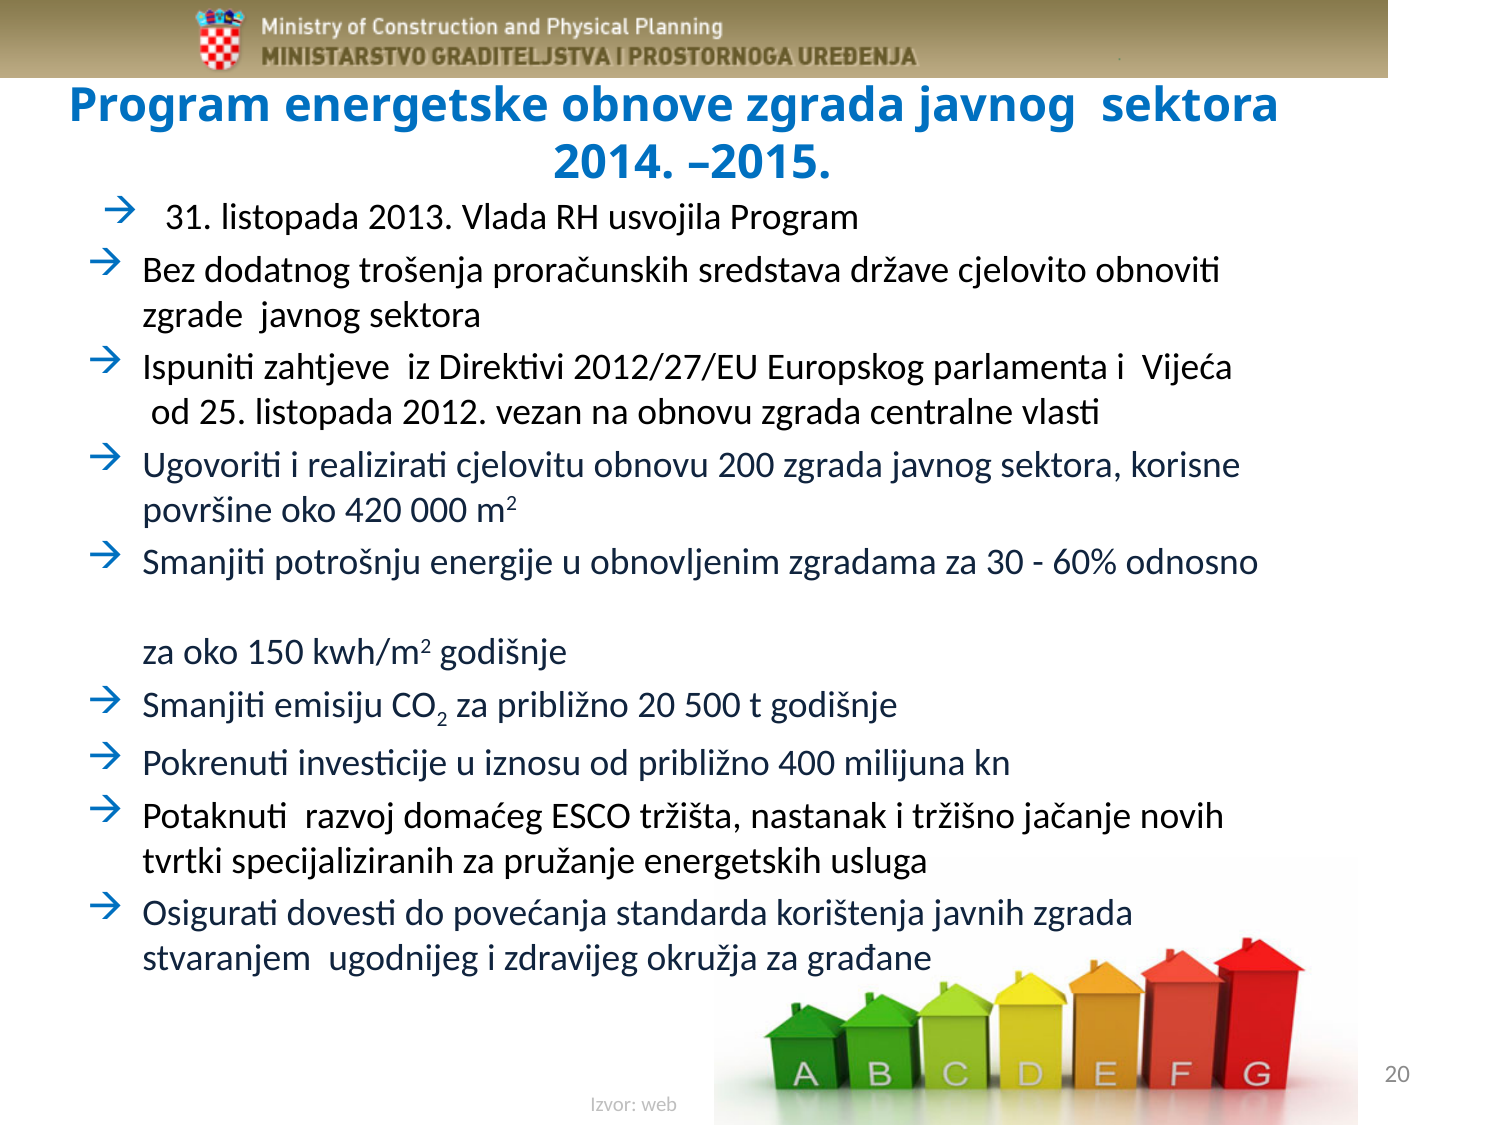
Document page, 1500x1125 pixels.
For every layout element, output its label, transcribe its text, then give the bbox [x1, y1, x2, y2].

picture [714, 857, 1358, 1125]
slide_number 20 [1363, 1042, 1425, 1103]
picture [0, 0, 1389, 79]
list 31. listopada 2013. Vlada RH usvojila Program Bez dodatnog trošenja proračunskih sredstava države cjelovito obnoviti zgrade javnog sektora Ispuniti zahtjeve iz Direktivi 2012/27/EU Europskog parlamenta i Vijeća od 25. listopada 2012. vezan na obnovu zgrada centralne vlasti Ugovoriti i realizirati cjelovitu obnovu 200 zgrada javnog sektora, korisne površine oko 420 000 m2 Smanjiti potrošnju energije u obnovljenim zgradama za 30 - 60% odnosno za oko 150 kwh/m2 godišnje Smanjiti emisiju CO2 za približno 20 500 t godišnje Pokrenuti investicije u iznosu od približno 400 milijuna kn Potaknuti razvoj domaćeg ESCO tržišta, nastanak i tržišno jačanje novih tvrtki specijaliziranih za pružanje energetskih usluga Osigurati dovesti do povećanja standarda korištenja javnih zgrada stvaranjem ugodnijeg i zdravijeg okružja za građane [0, 184, 1287, 1000]
text_box Izvor: web [575, 1083, 709, 1123]
title Program energetske obnove zgrada javnog sektora 2014. –2015. [42, 87, 1332, 197]
